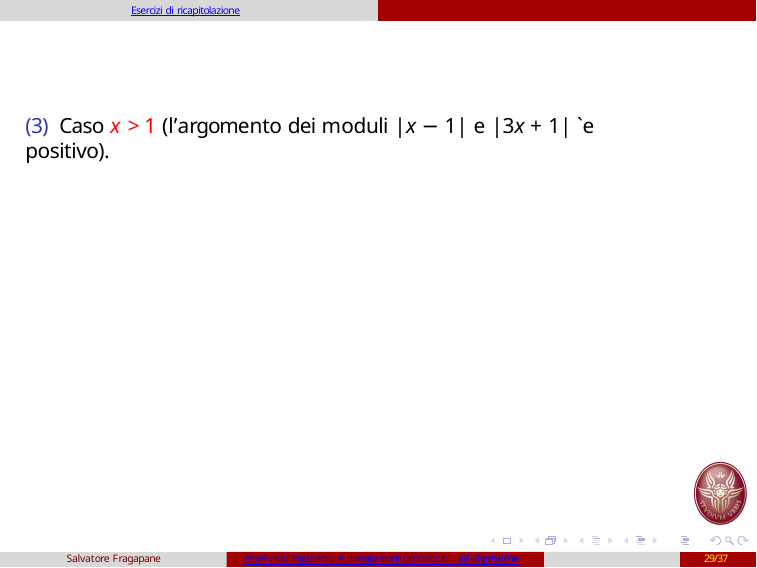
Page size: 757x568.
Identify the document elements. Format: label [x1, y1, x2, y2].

text_box [0, 551, 756, 567]
text_box [128, 3, 250, 19]
picture [690, 458, 750, 528]
text_box [377, 0, 756, 21]
text_box [23, 113, 639, 164]
footer [241, 552, 530, 568]
slide_number [64, 552, 163, 568]
